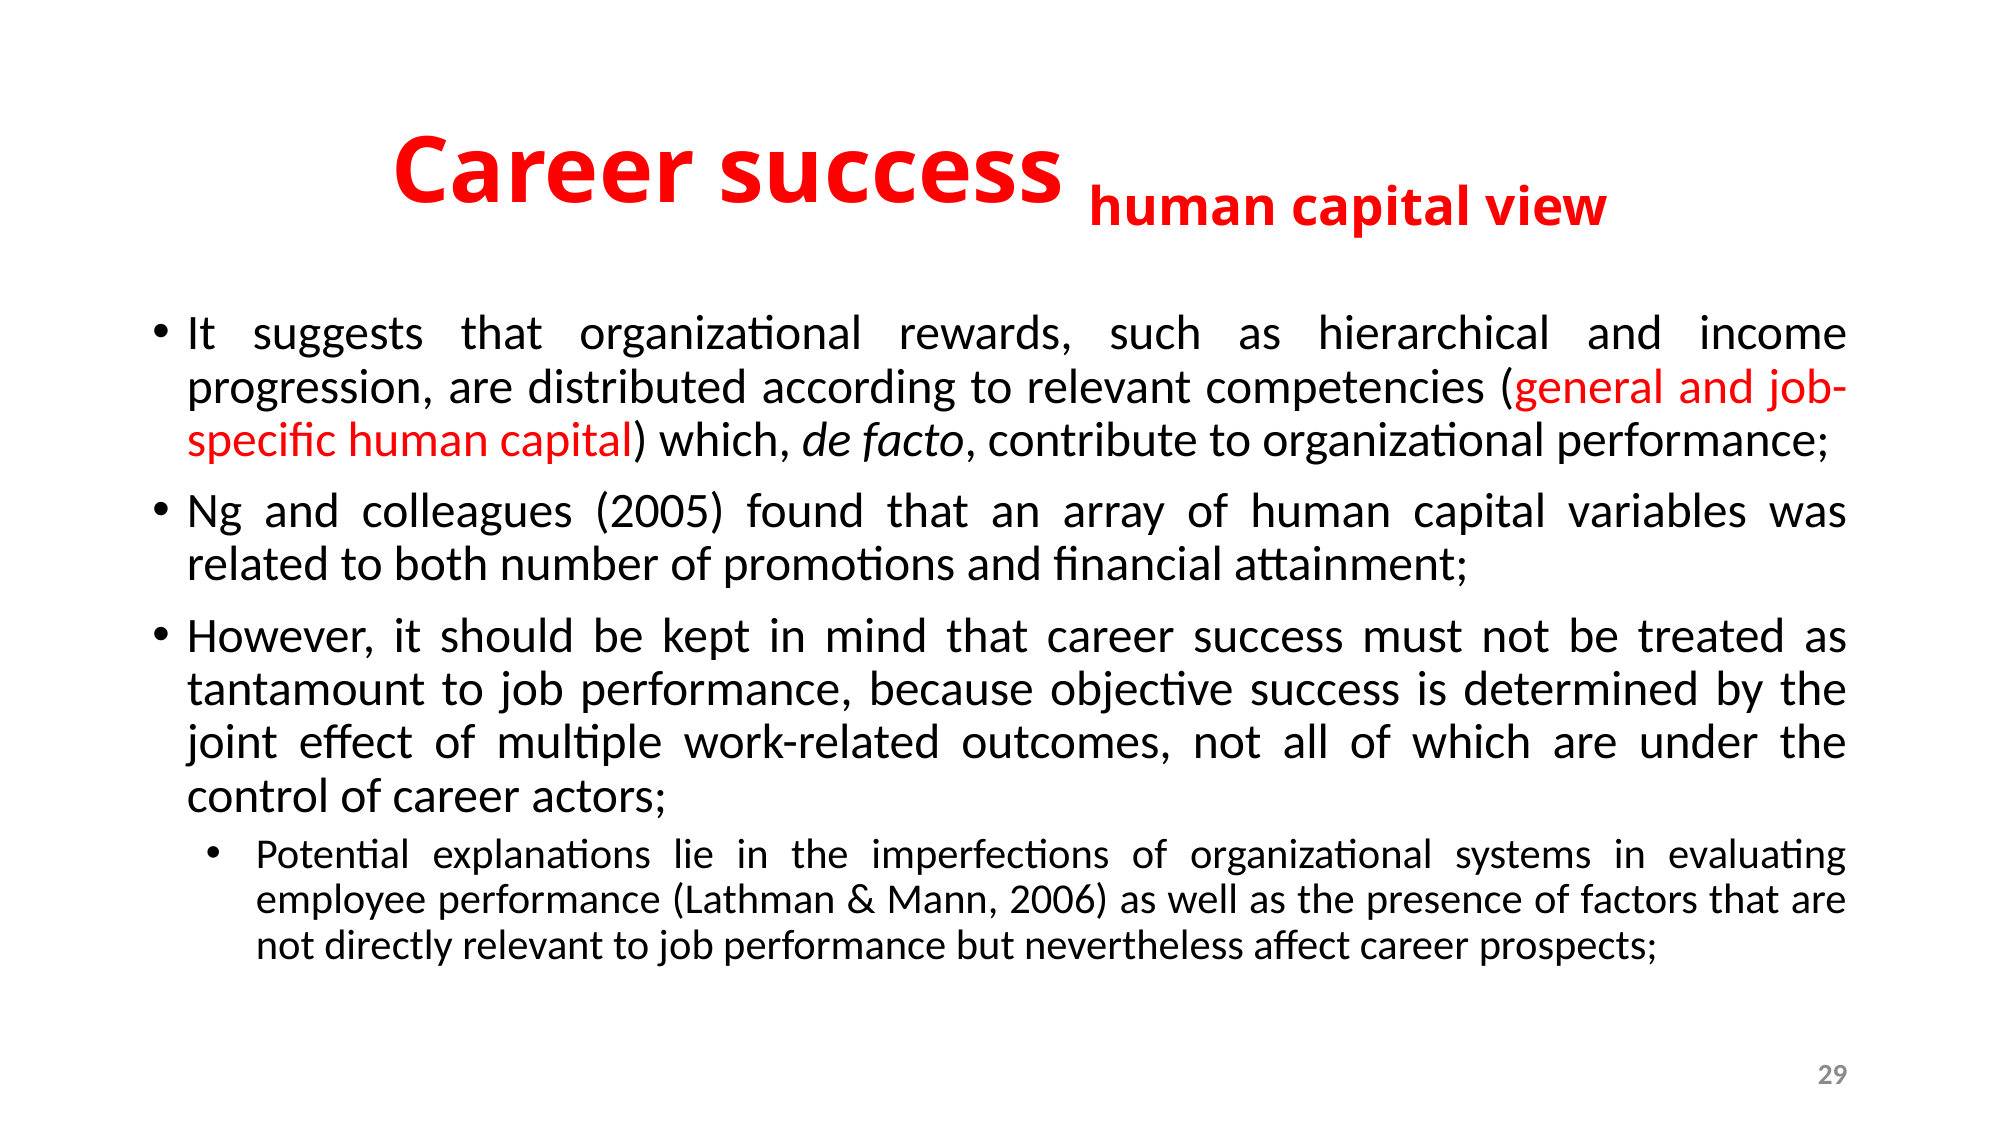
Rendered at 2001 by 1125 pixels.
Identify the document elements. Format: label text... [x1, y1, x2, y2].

slide_number 29 [1412, 1042, 1863, 1103]
title Career success human capital view [137, 59, 1863, 278]
list It suggests that organizational rewards, such as hierarchical and income progression, are distributed according to relevant competencies (general and job-specific human capital) which, de facto, contribute to organizational performance; Ng and colleagues (2005) found that an array of human capital variables was related to both number of promotions and financial attainment; However, it should be kept in mind that career success must not be treated as tantamount to job performance, because objective success is determined by the joint effect of multiple work-related outcomes, not all of which are under the control of career actors; Potential explanations lie in the imperfections of organizational systems in evaluating employee performance (Lathman & Mann, 2006) as well as the presence of factors that are not directly relevant to job performance but nevertheless affect career prospects; [137, 299, 1863, 1014]
